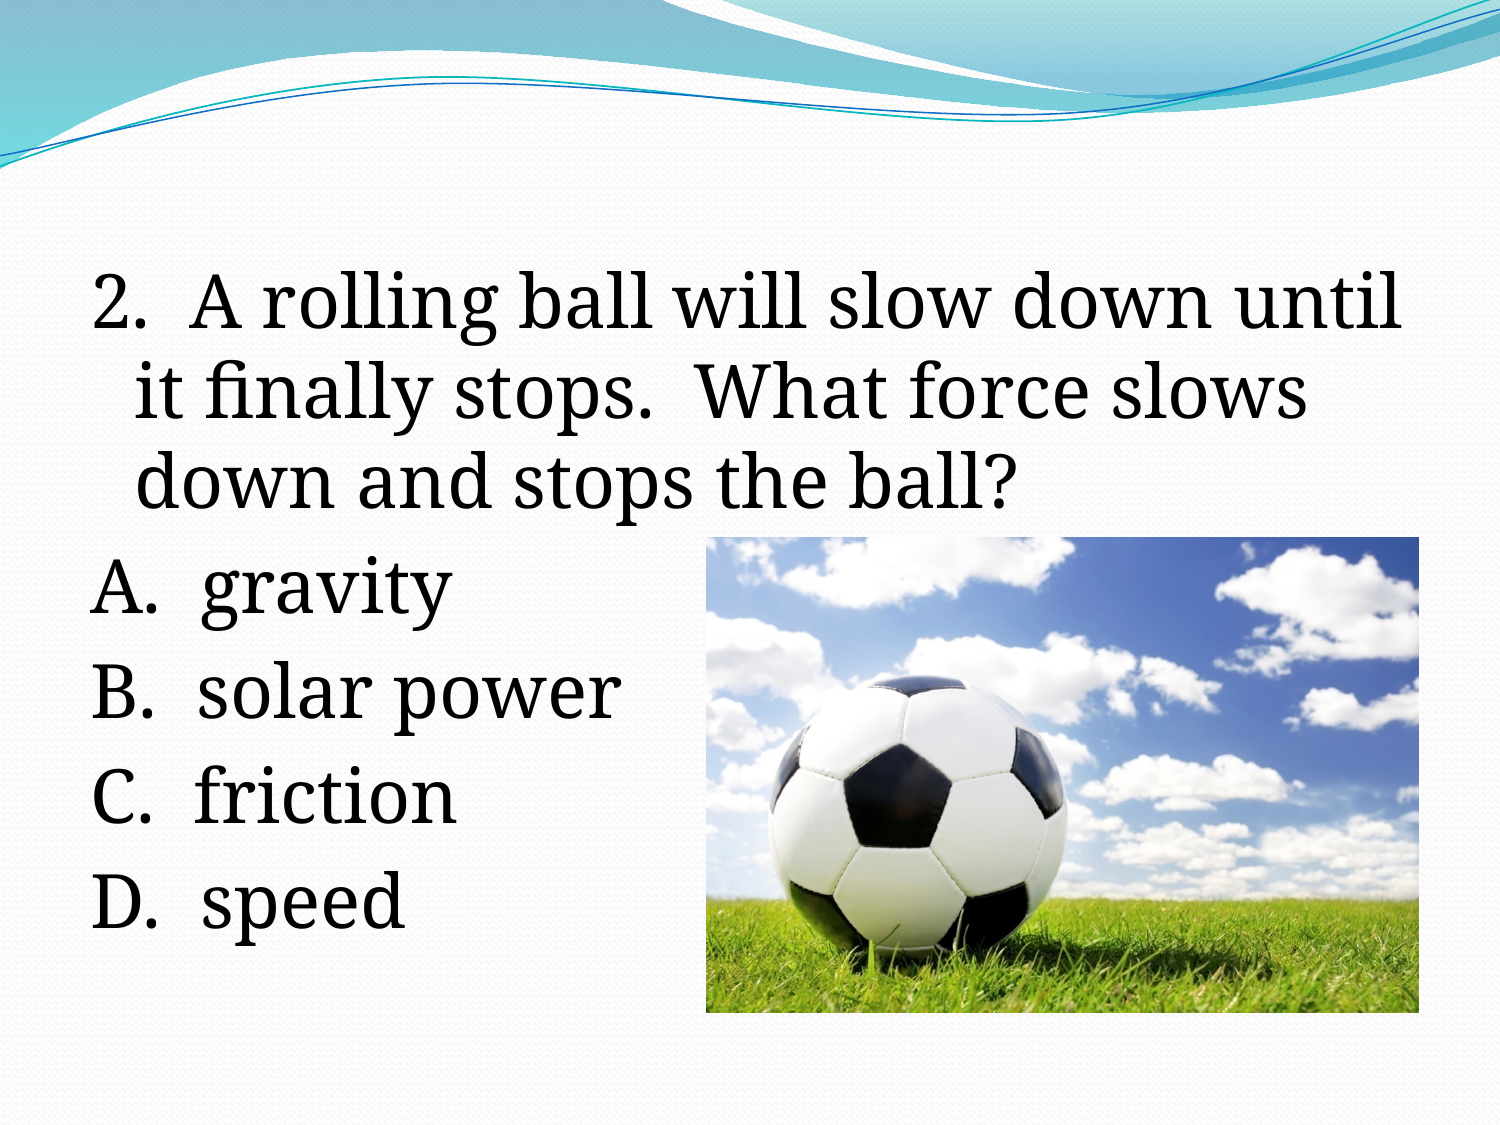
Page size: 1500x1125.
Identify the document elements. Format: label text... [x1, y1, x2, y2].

picture [705, 537, 1419, 1013]
list 2. A rolling ball will slow down until it finally stops. What force slows down and stops the ball? A. gravity B. solar power C. friction D. speed [74, 245, 1426, 1006]
